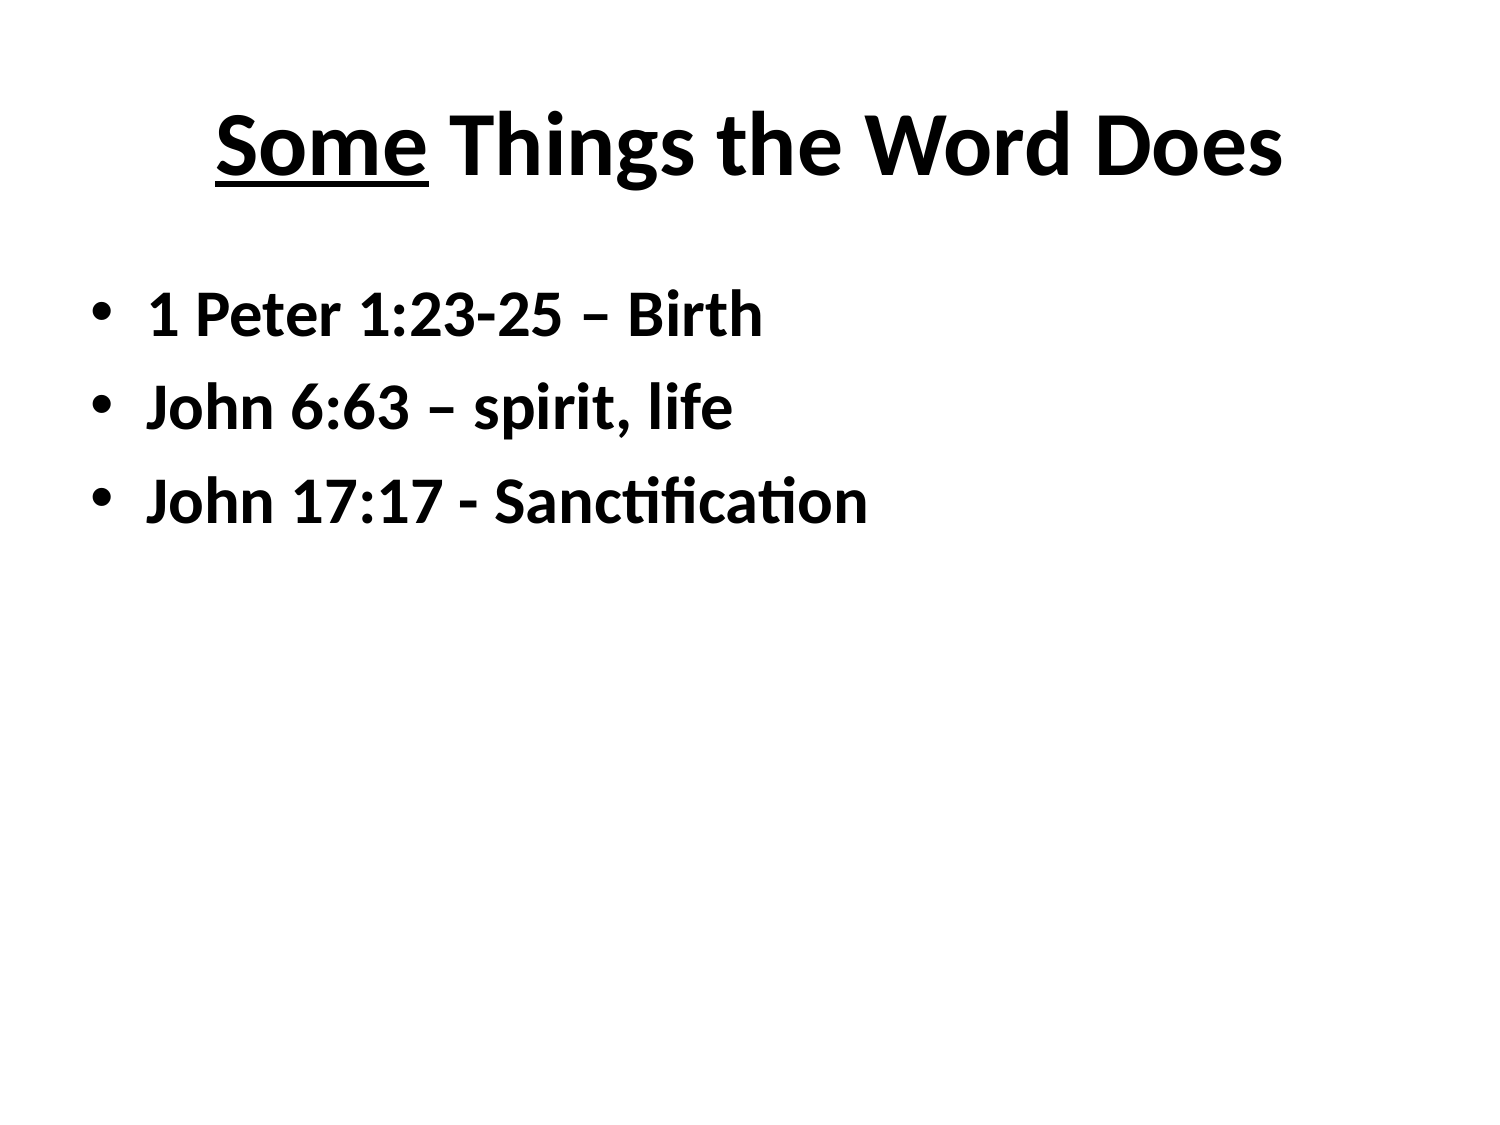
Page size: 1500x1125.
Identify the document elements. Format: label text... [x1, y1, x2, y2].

title Some Things the Word Does [75, 45, 1425, 233]
list 1 Peter 1:23-25 – Birth John 6:63 – spirit, life John 17:17 - Sanctification [75, 262, 1425, 1005]
